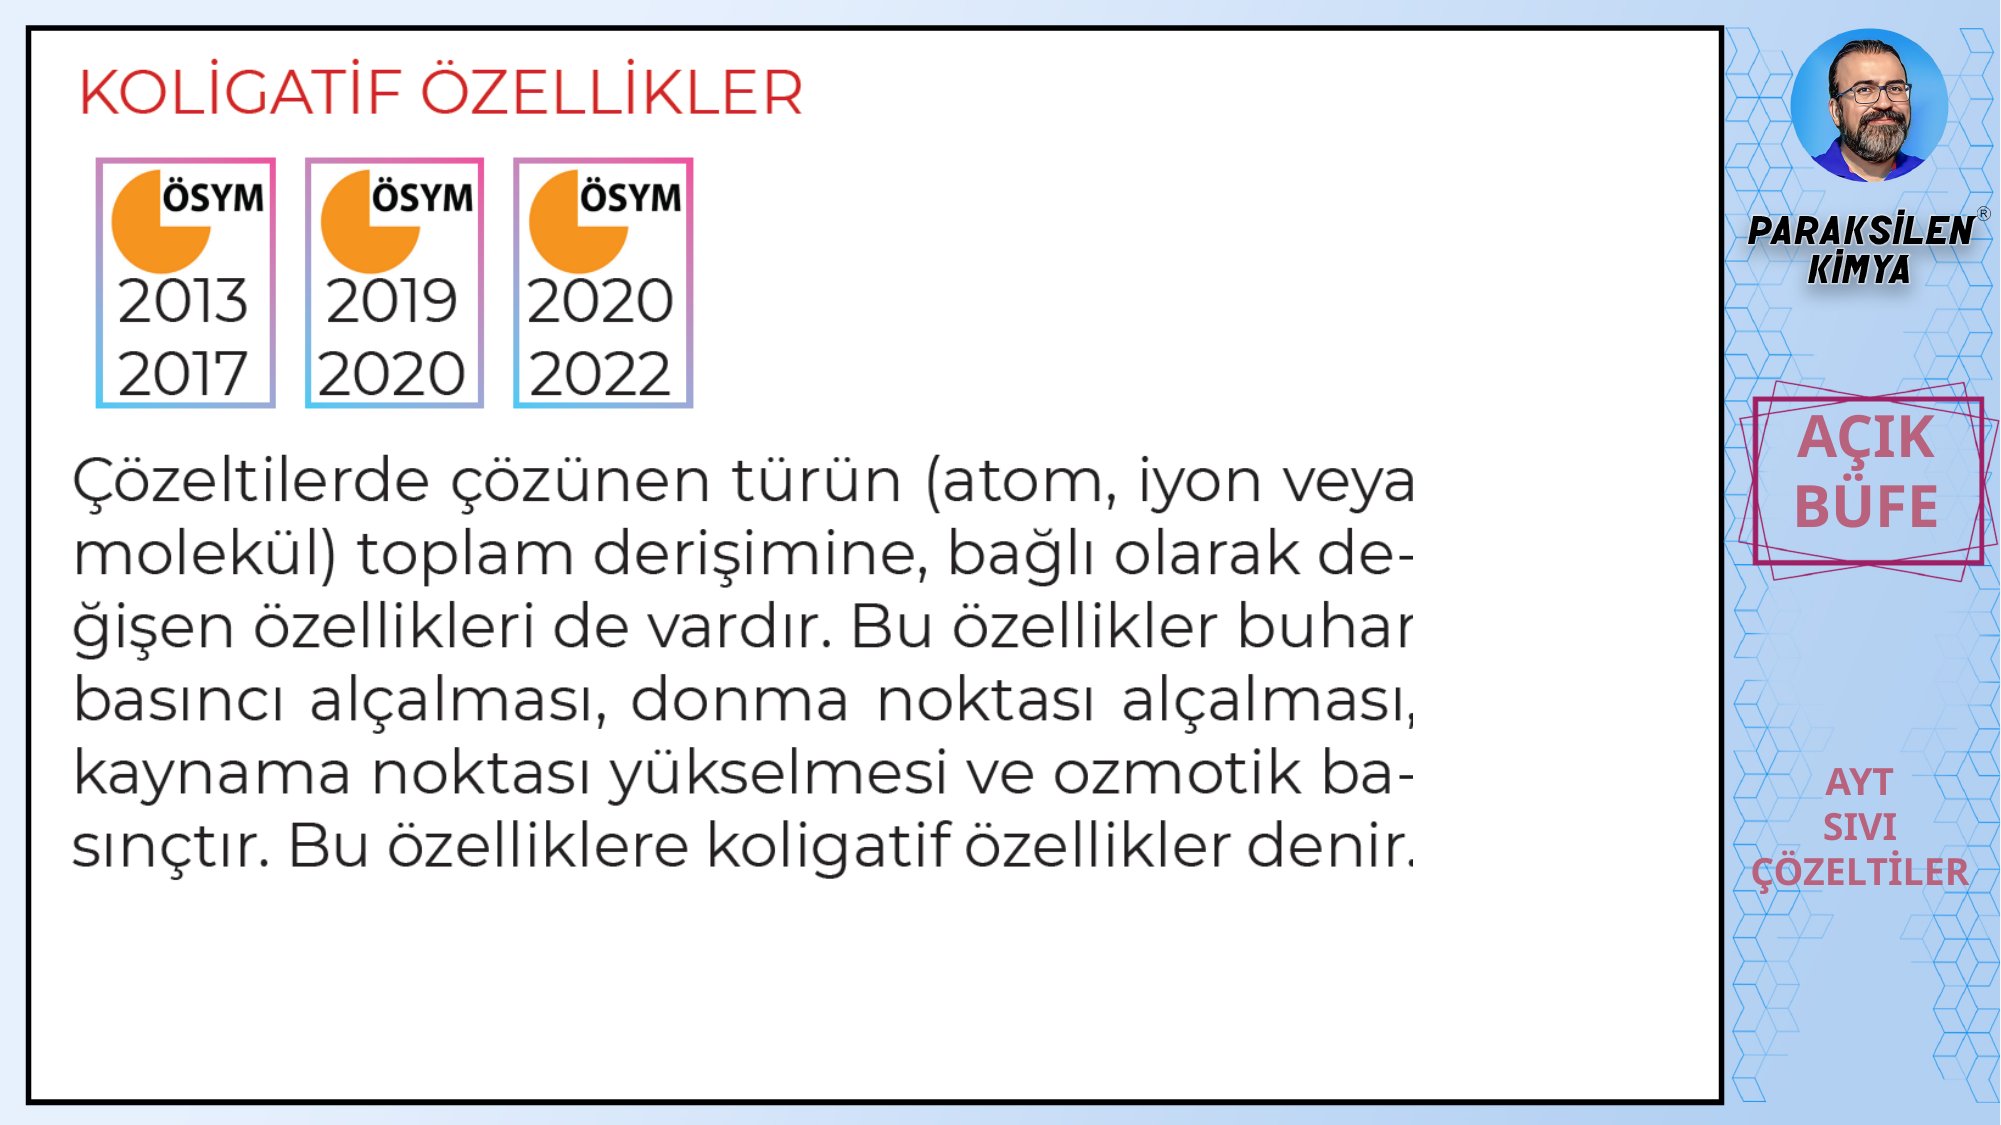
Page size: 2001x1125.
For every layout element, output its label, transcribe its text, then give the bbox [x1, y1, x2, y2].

picture [0, 0, 2001, 1125]
text_box AÇIK BÜFE [1755, 392, 1977, 547]
text_box AYT SIVI ÇÖZELTİLER [1719, 750, 2000, 901]
